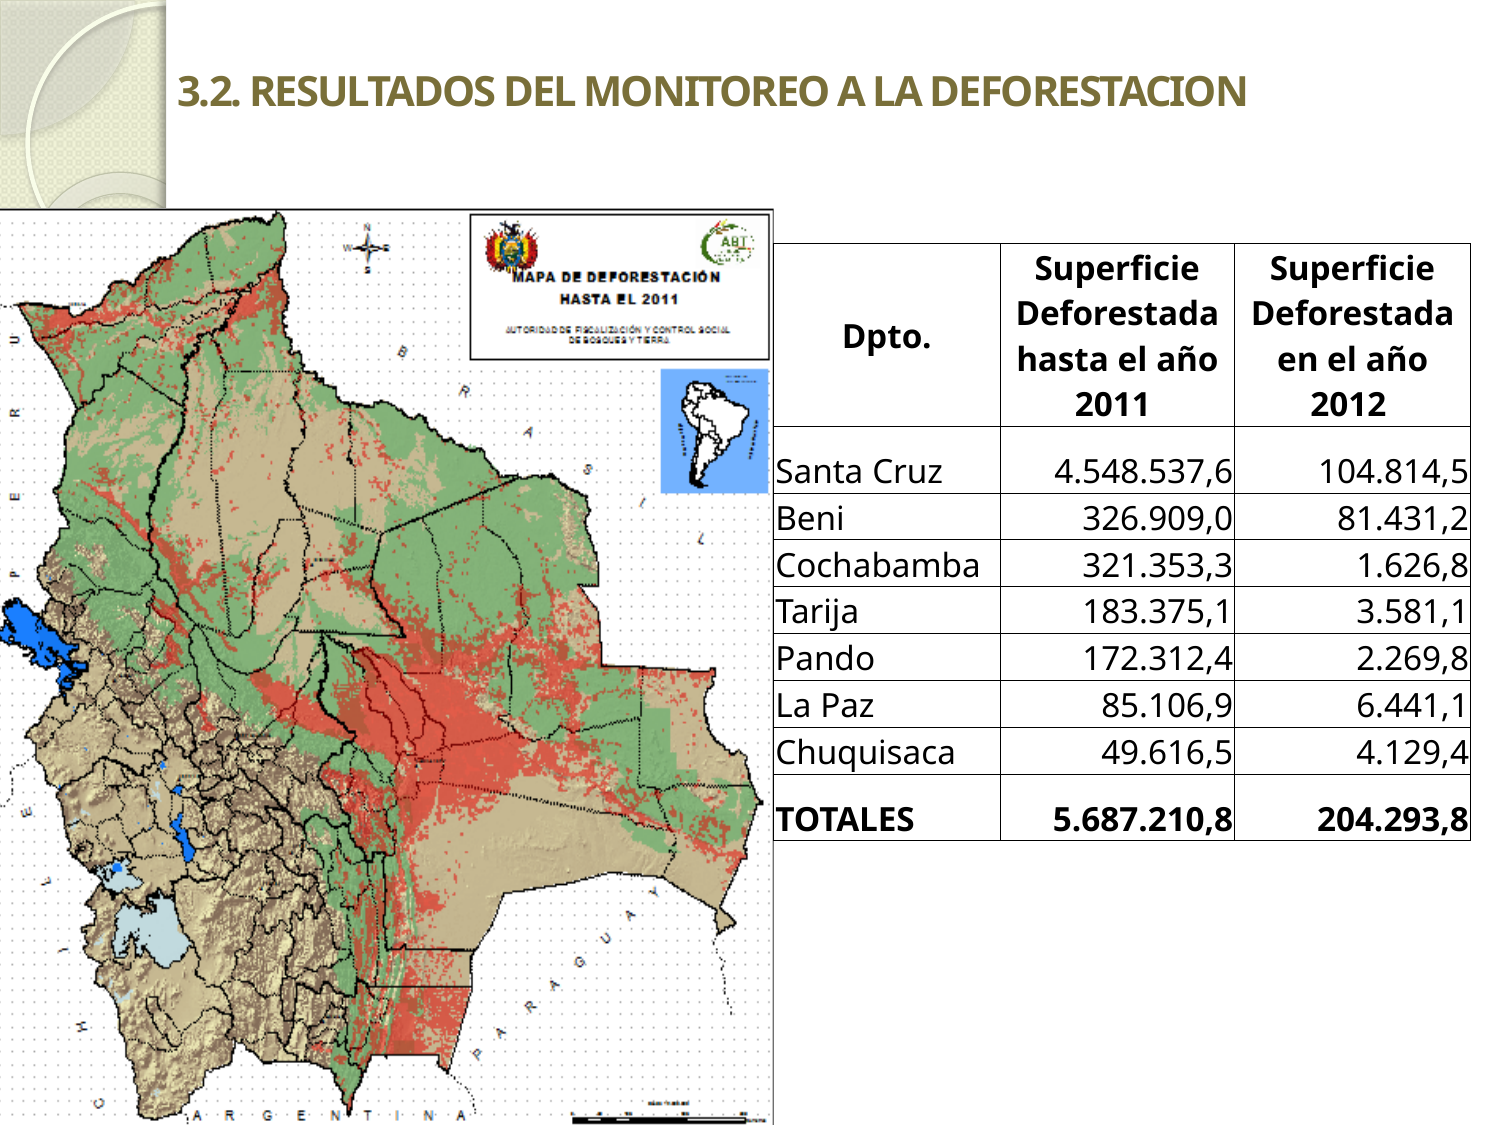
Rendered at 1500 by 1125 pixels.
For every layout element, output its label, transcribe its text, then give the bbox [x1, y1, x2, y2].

text_box 3.2. RESULTADOS DEL Monitoreo A LA DEFORESTACION [103, 30, 1500, 173]
table_cell 183.375,1 [1001, 587, 1234, 633]
table_cell Chuquisaca [781, 728, 1000, 774]
table_cell 204.293,8 [1235, 775, 1470, 840]
table_header Dpto. [781, 244, 1000, 426]
table_cell 81.431,2 [1235, 494, 1470, 539]
table_cell 6.441,1 [1235, 681, 1470, 727]
table_cell Beni [781, 494, 1000, 539]
table_cell Santa Cruz [781, 427, 1000, 493]
table_cell 5.687.210,8 [1001, 775, 1234, 840]
table_cell 85.106,9 [1001, 681, 1234, 727]
table_cell La Paz [781, 681, 1000, 727]
table_cell 1.626,8 [1235, 540, 1470, 586]
table_cell 172.312,4 [1001, 634, 1234, 680]
table_cell 321.353,3 [1001, 540, 1234, 586]
table_header Superficie Deforestada hasta el año 2011 [1001, 244, 1234, 426]
table_cell 3.581,1 [1235, 587, 1470, 633]
table_cell Cochabamba [781, 540, 1000, 586]
table_cell 104.814,5 [1235, 427, 1470, 493]
table_cell TOTALES [781, 775, 1000, 840]
table_cell 4.129,4 [1235, 728, 1470, 774]
table_cell 326.909,0 [1001, 494, 1234, 539]
table_cell Tarija [781, 587, 1000, 633]
table_cell Pando [781, 634, 1000, 680]
table_cell 2.269,8 [1235, 634, 1470, 680]
table_header Superficie Deforestada en el año 2012 [1235, 244, 1470, 426]
table_cell 49.616,5 [1001, 728, 1234, 774]
picture [0, 207, 774, 1125]
table_cell 4.548.537,6 [1001, 427, 1234, 493]
